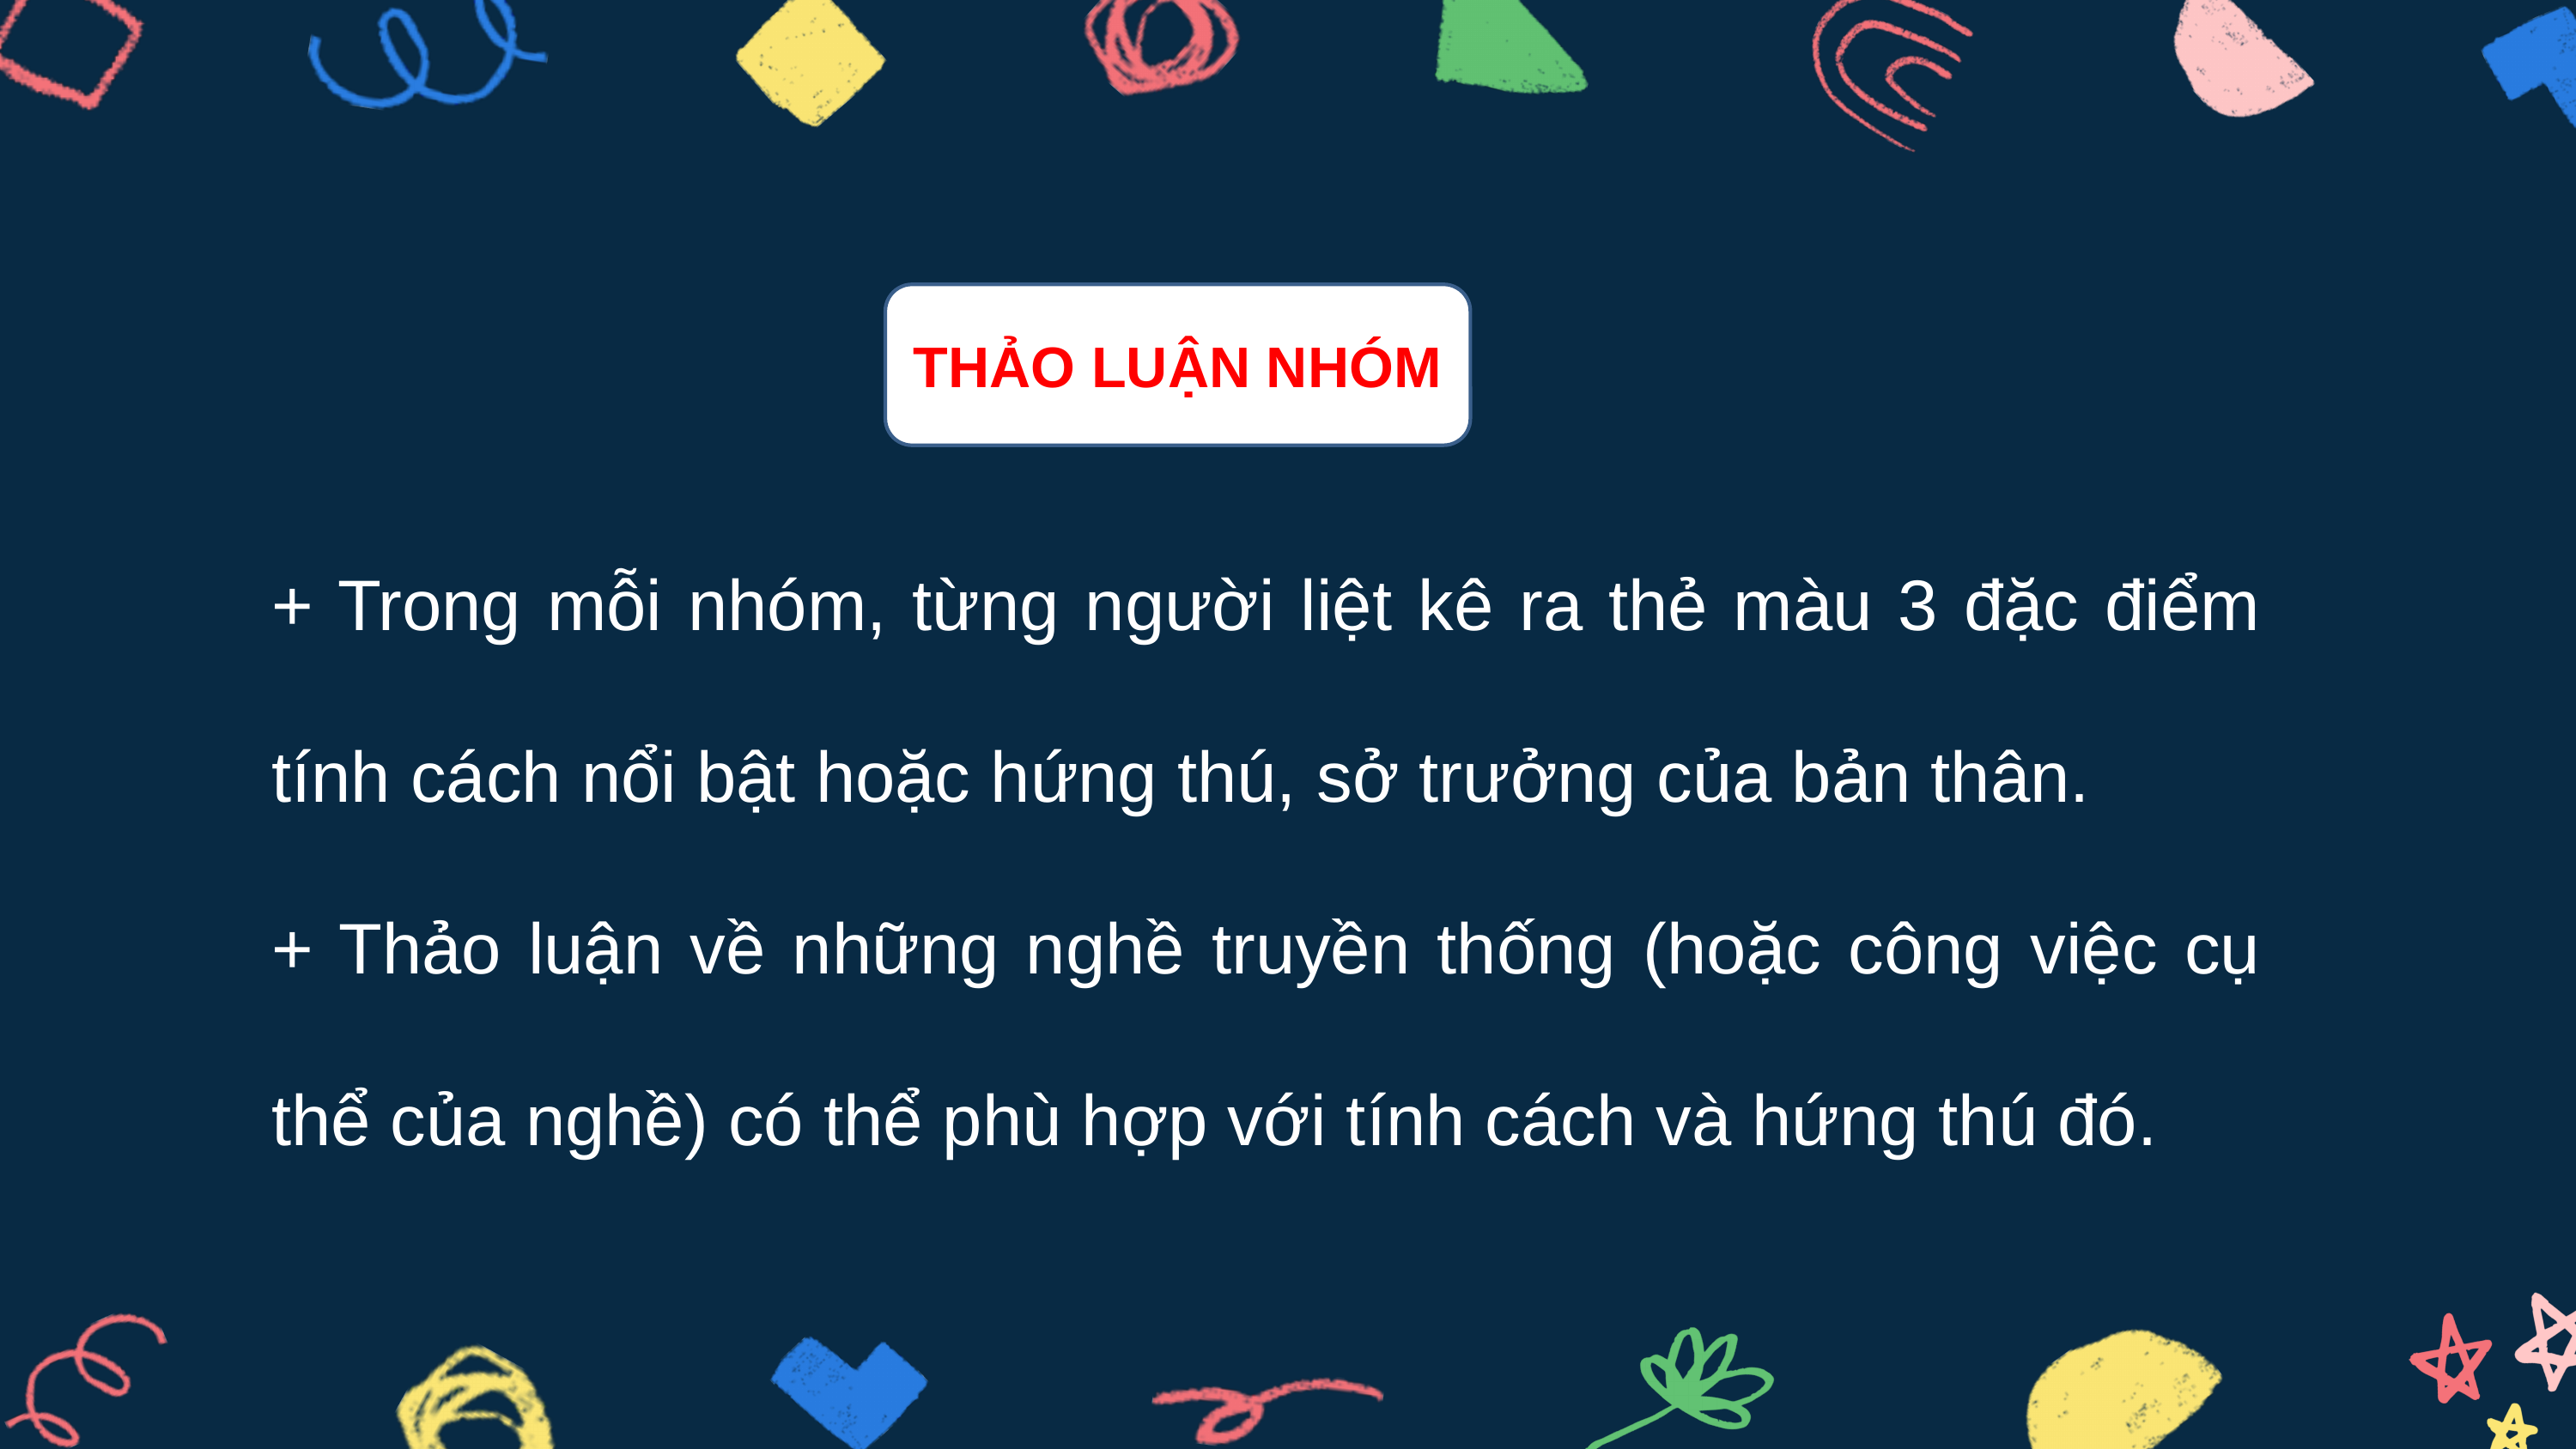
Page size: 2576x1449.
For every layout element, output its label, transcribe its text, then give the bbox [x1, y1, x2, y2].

picture [0, 1292, 189, 1449]
picture [1786, 0, 1978, 155]
picture [1416, 0, 1610, 118]
picture [1985, 1288, 2236, 1449]
picture [729, 0, 890, 137]
picture [2402, 1285, 2576, 1449]
picture [1149, 1355, 1383, 1449]
picture [766, 1297, 933, 1449]
picture [302, 0, 556, 167]
picture [2479, 1, 2576, 152]
text_box + Trong mỗi nhóm, từng người liệt kê ra thẻ màu 3 đặc điểm tính cách nổi bật hoặc hứng thú, sở trưởng của bản thân. + Thảo luận về những nghề truyền thống (hoặc công việc cụ thể của nghề) có thể phù hợp với tính cách và hứng thú đó. [258, 466, 2275, 1167]
picture [2143, 0, 2315, 147]
picture [1065, 0, 1253, 131]
picture [0, 0, 155, 124]
picture [1577, 1299, 1787, 1449]
text_box THẢO LUẬN NHÓM [883, 282, 1473, 447]
picture [376, 1326, 585, 1449]
